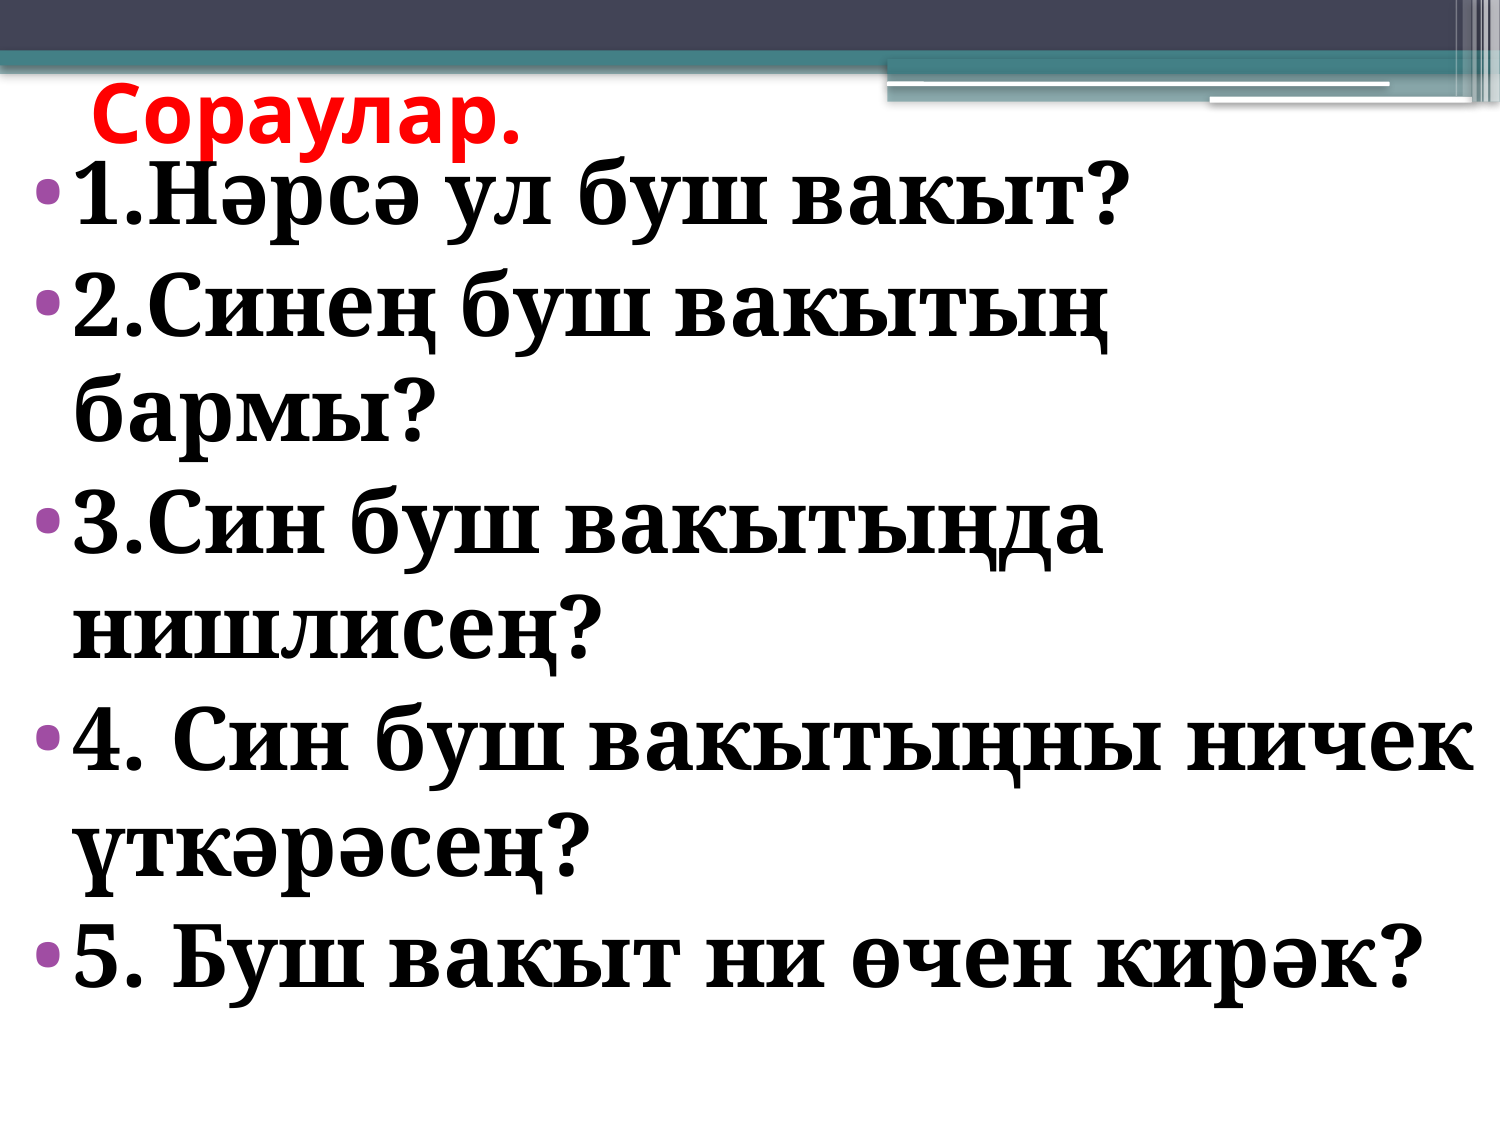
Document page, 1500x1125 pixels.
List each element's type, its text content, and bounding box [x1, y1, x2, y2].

title Сораулар. [75, 45, 1425, 128]
list 1.Нәрсә ул буш вакыт? 2.Синең буш вакытың бармы? 3.Син буш вакытыңда нишлисең? 4. Син буш вакытыңны ничек үткәрәсең? 5. Буш вакыт ни өчен кирәк? [0, 128, 1500, 1090]
